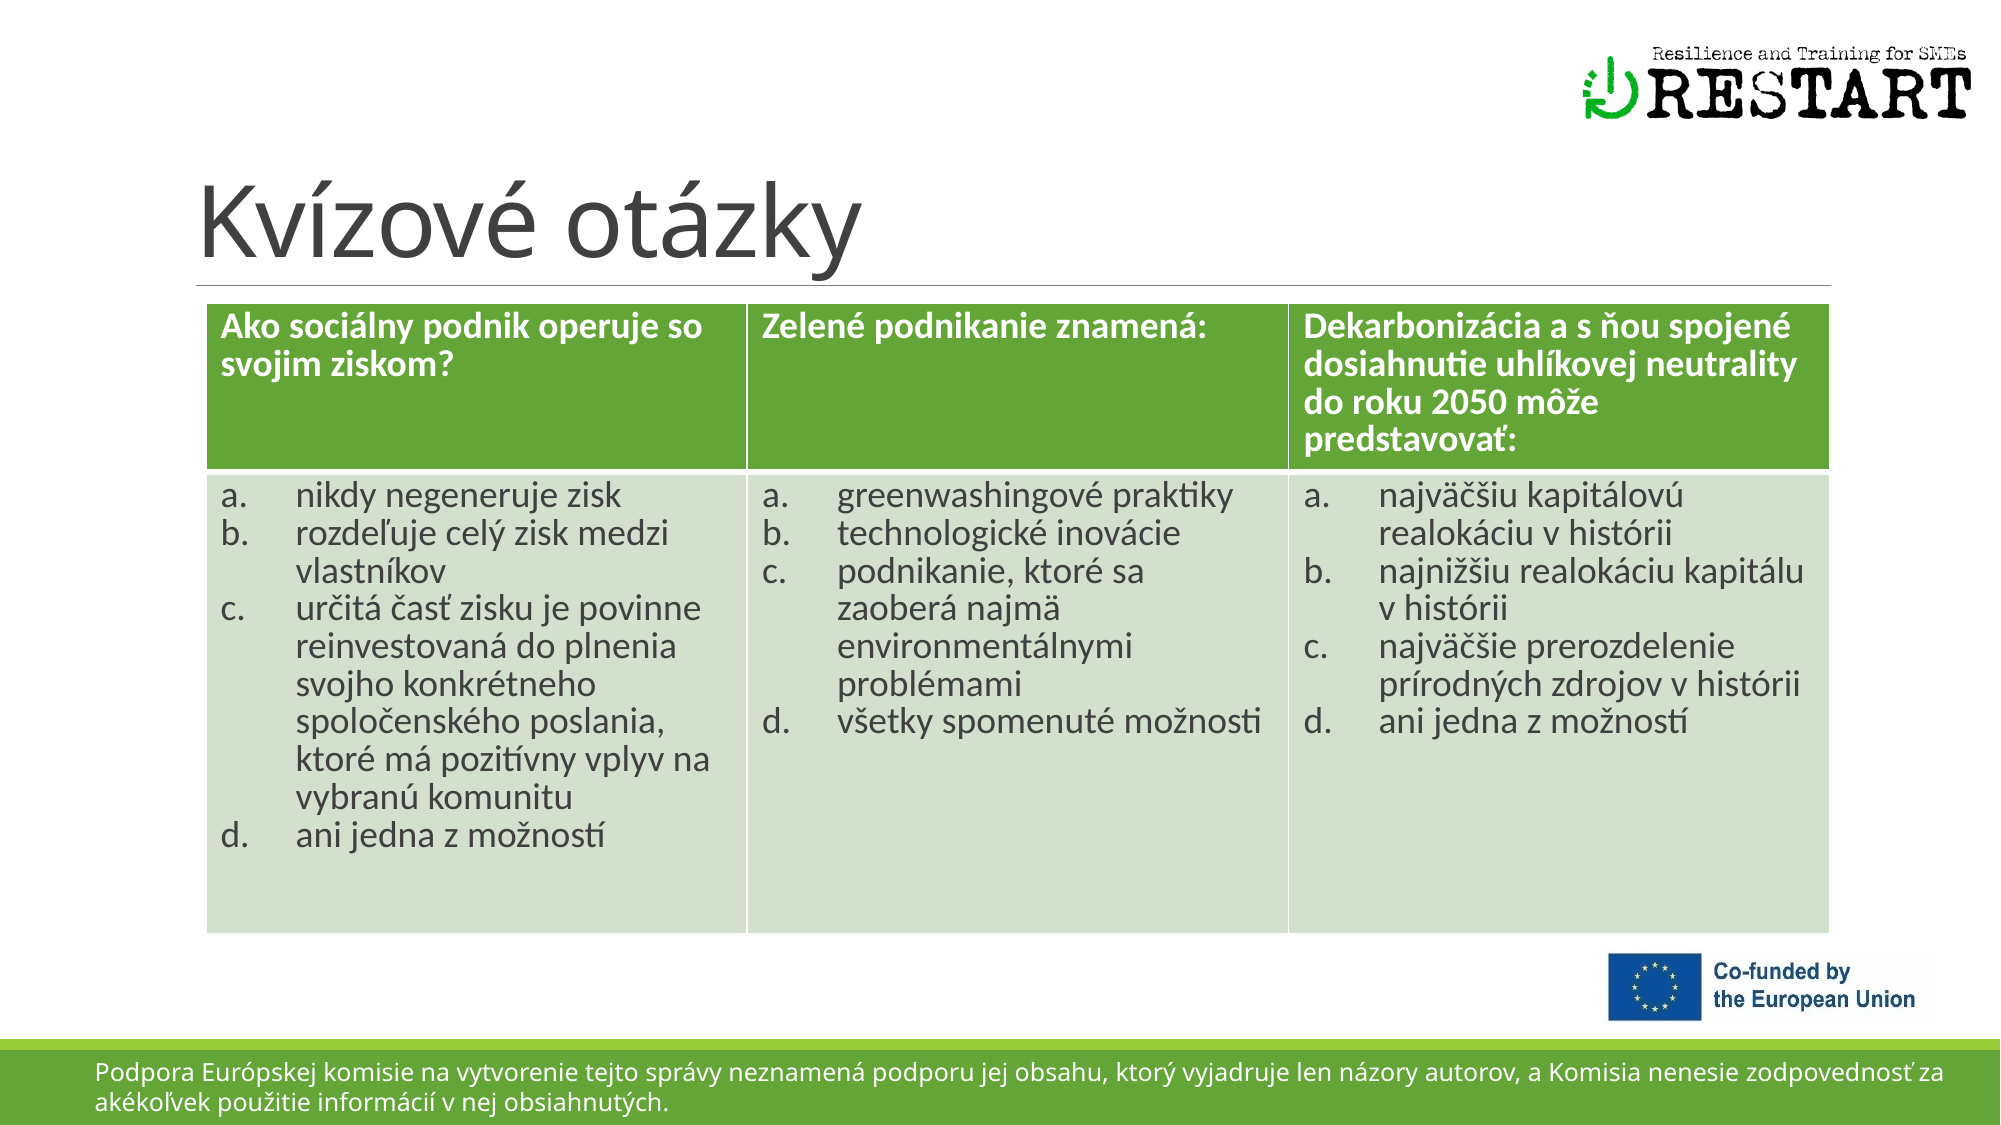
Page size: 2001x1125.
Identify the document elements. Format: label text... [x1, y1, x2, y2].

table_cell nikdy negeneruje zisk rozdeľuje celý zisk medzi vlastníkov určitá časť zisku je povinne reinvestovaná do plnenia svojho konkrétneho spoločenského poslania, ktoré má pozitívny vplyv na vybranú komunitu ani jedna z možností [207, 475, 746, 933]
table_header Zelené podnikanie znamená: [748, 304, 1288, 469]
picture [1604, 949, 1938, 1026]
table_header Ako sociálny podnik operuje so svojim ziskom? [207, 304, 746, 469]
text_box Podpora Európskej komisie na vytvorenie tejto správy neznamená podporu jej obsahu, ktorý vyjadruje len názory autorov, a Komisia nenesie zodpovednosť za akékoľvek použitie informácií v nej obsiahnutých. [79, 1049, 1976, 1124]
table_cell najväčšiu kapitálovú realokáciu v histórii najnižšiu realokáciu kapitálu v histórii najväčšie prerozdelenie prírodných zdrojov v histórii ani jedna z možností [1289, 475, 1829, 933]
table_header Dekarbonizácia a s ňou spojené dosiahnutie uhlíkovej neutrality do roku 2050 môže predstavovať: [1289, 304, 1829, 469]
picture [1582, 46, 1971, 119]
title Kvízové otázky [180, 47, 1830, 285]
table_cell greenwashingové praktiky technologické inovácie podnikanie, ktoré sa zaoberá najmä environmentálnymi problémami všetky spomenuté možnosti [748, 475, 1288, 933]
